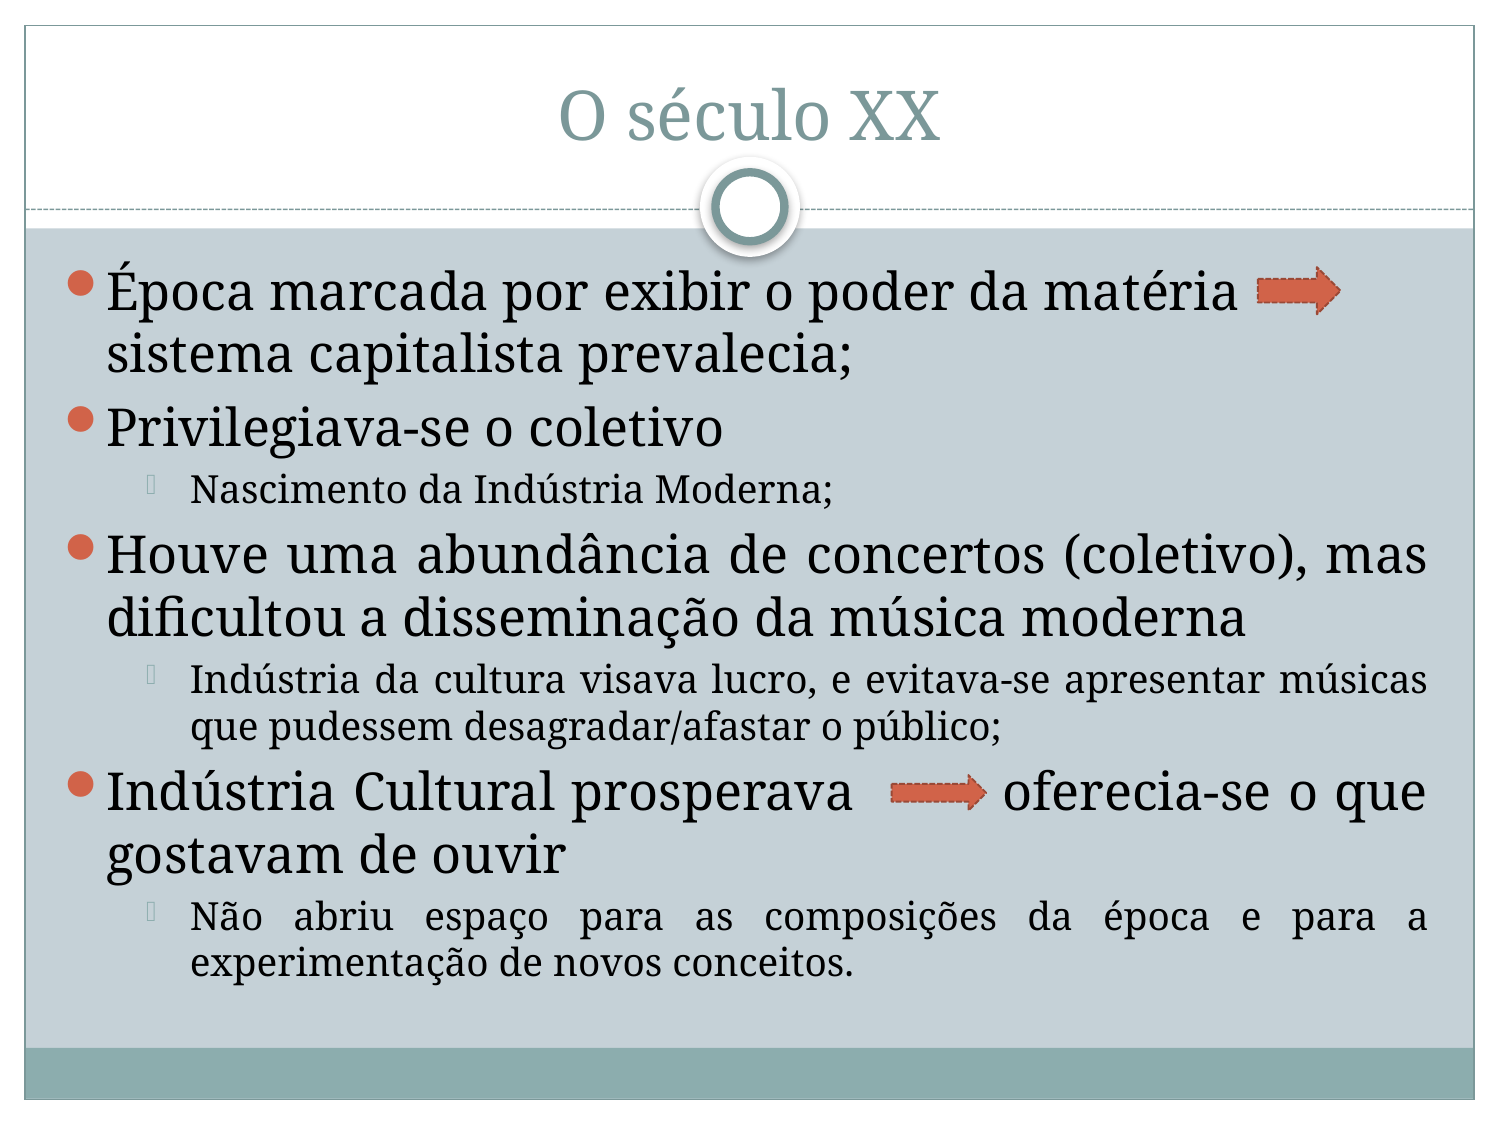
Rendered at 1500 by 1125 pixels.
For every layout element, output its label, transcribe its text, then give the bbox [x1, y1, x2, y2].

list Época marcada por exibir o poder da matéria sistema capitalista prevalecia; Privilegiava-se o coletivo Nascimento da Indústria Moderna; Houve uma abundância de concertos (coletivo), mas dificultou a disseminação da música moderna Indústria da cultura visava lucro, e evitava-se apresentar músicas que pudessem desagradar/afastar o público; Indústria Cultural prosperava oferecia-se o que gostavam de ouvir Não abriu espaço para as composições da época e para a experimentação de novos conceitos. [49, 250, 1445, 1001]
title O século XX [49, 37, 1450, 162]
text_box [890, 774, 987, 811]
text_box [1256, 266, 1341, 316]
